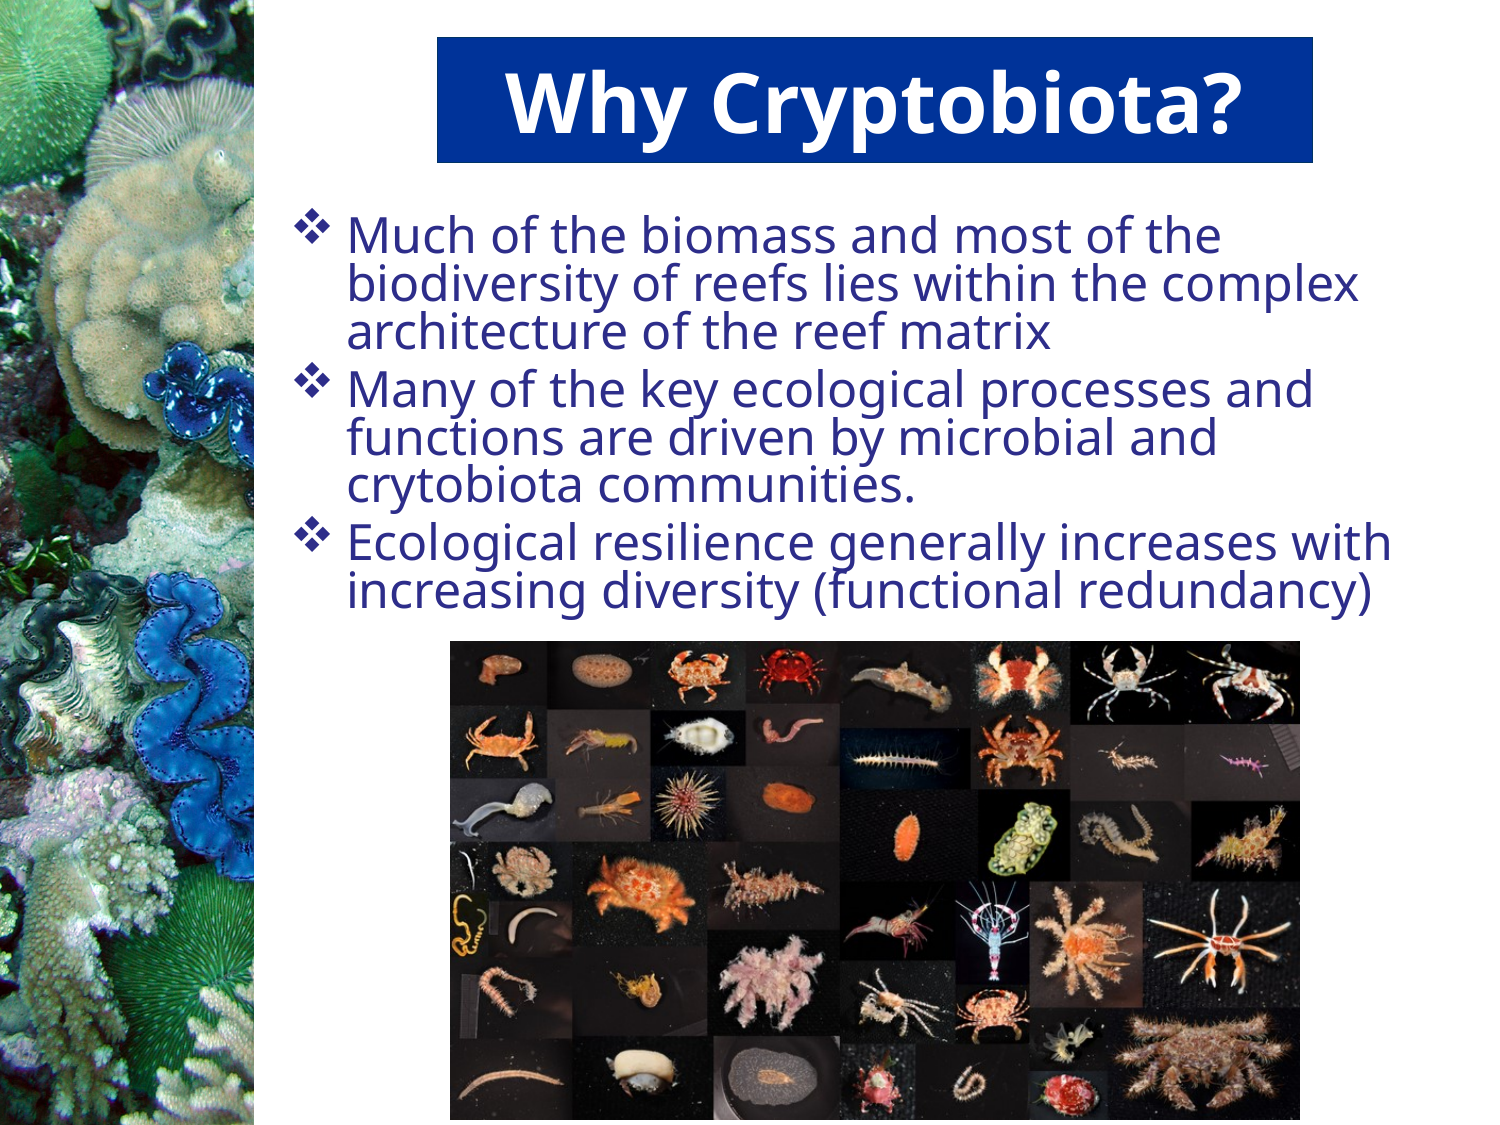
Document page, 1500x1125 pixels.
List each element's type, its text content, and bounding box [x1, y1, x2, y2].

text_box Why Cryptobiota? [437, 37, 1313, 163]
picture [0, 0, 1500, 1125]
text_box Much of the biomass and most of the biodiversity of reefs lies within the complex architecture of the reef matrix Many of the key ecological processes and functions are driven by microbial and crytobiota communities. Ecological resilience generally increases with increasing diversity (functional redundancy) standard method for molecular analysis o [274, 137, 1475, 625]
